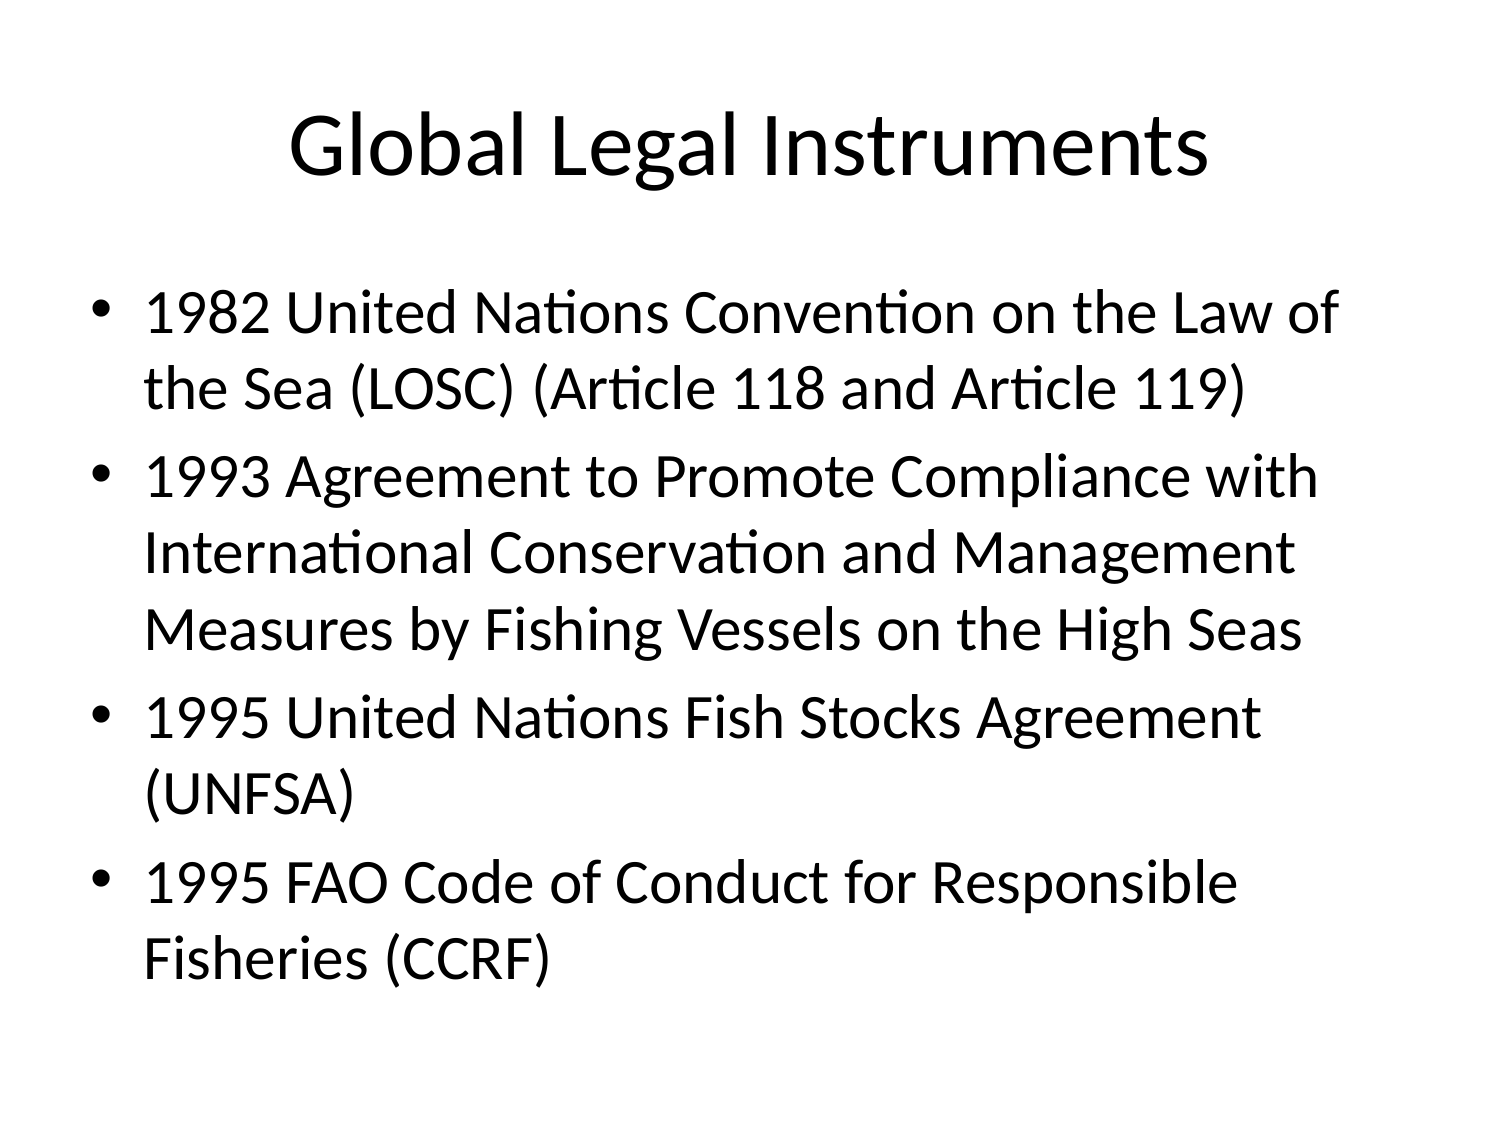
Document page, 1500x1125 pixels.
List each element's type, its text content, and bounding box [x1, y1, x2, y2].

list 1982 United Nations Convention on the Law of the Sea (LOSC) (Article 118 and Article 119) 1993 Agreement to Promote Compliance with International Conservation and Management Measures by Fishing Vessels on the High Seas 1995 United Nations Fish Stocks Agreement (UNFSA) 1995 FAO Code of Conduct for Responsible Fisheries (CCRF) [75, 262, 1425, 1005]
title Global Legal Instruments [75, 45, 1425, 233]
